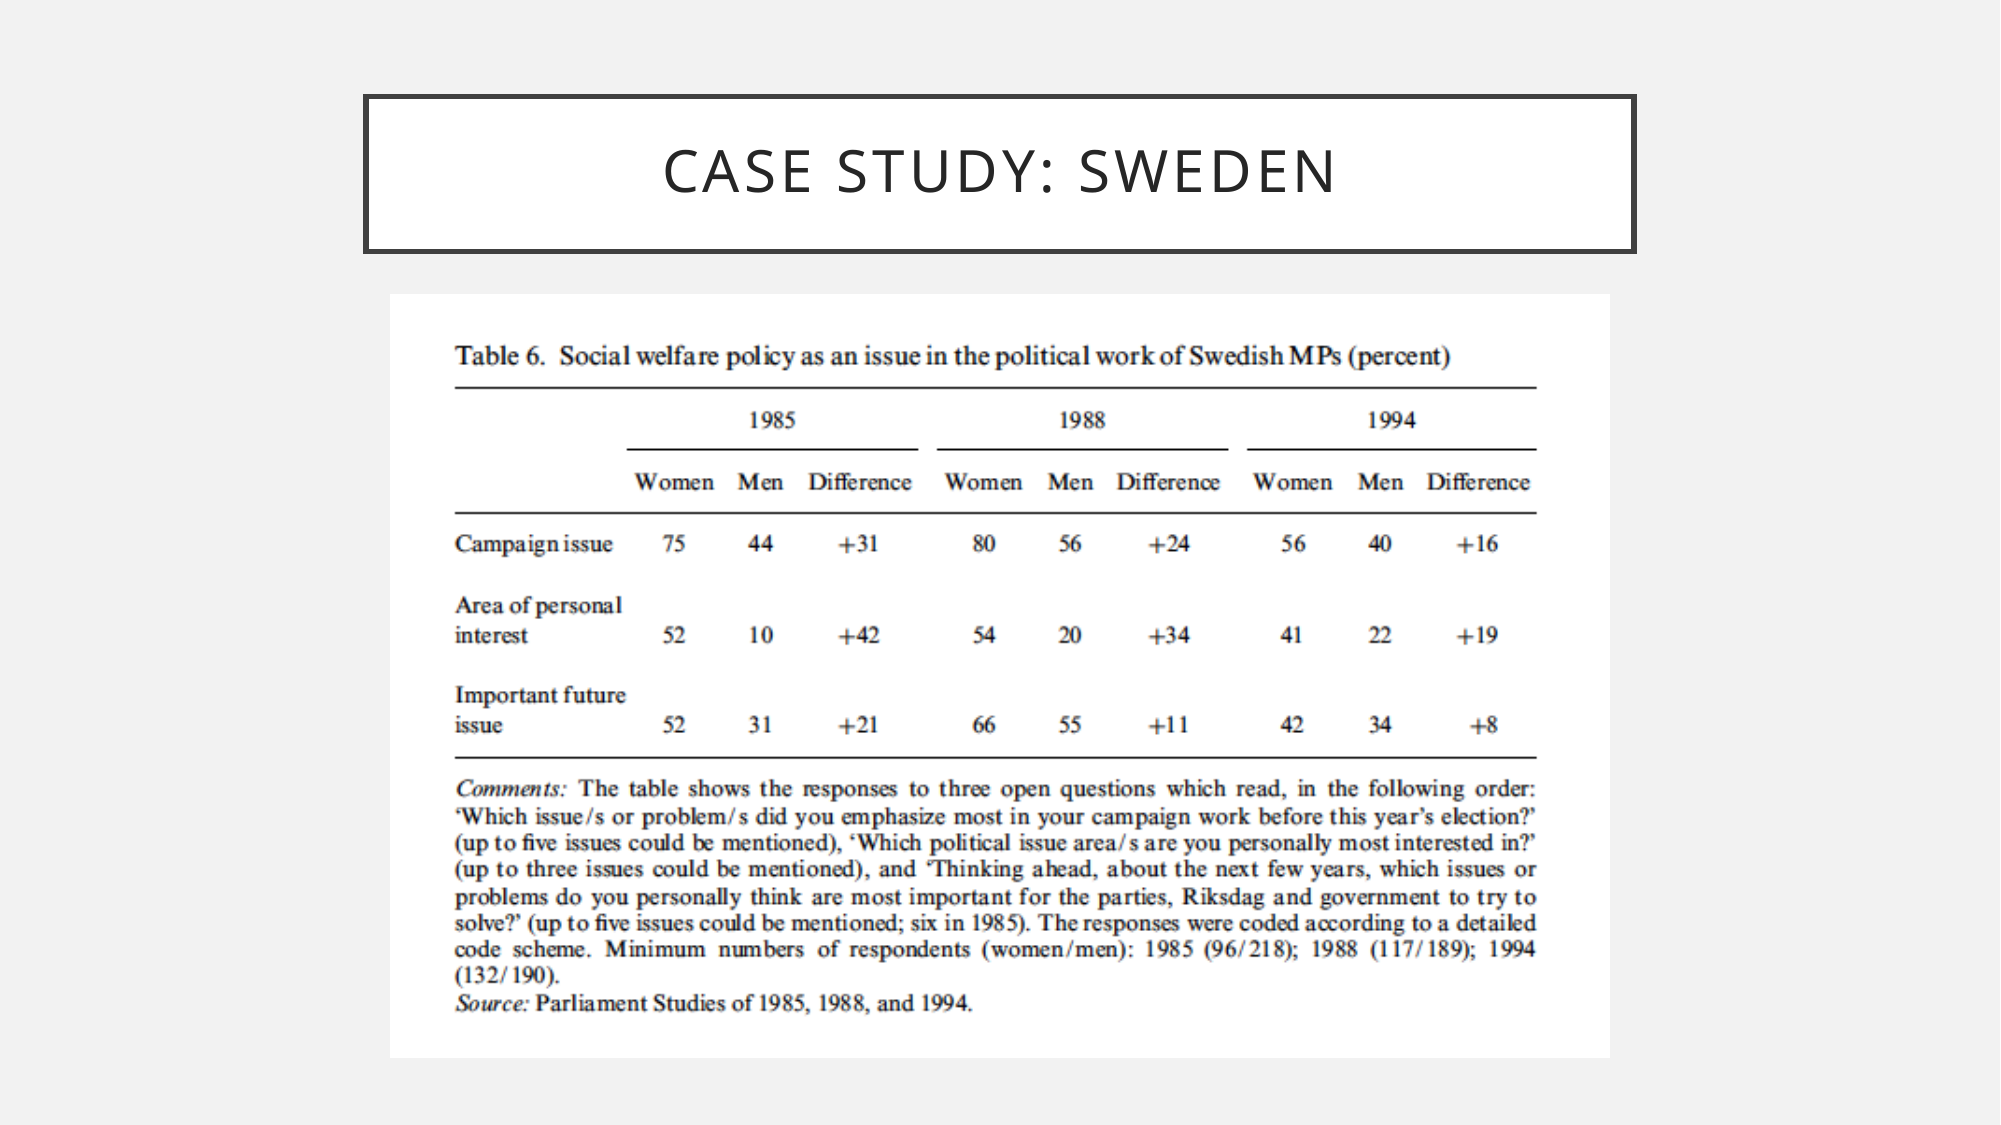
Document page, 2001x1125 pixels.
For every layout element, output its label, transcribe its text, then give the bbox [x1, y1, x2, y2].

title Case study: Sweden [363, 94, 1637, 254]
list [390, 294, 1609, 1058]
